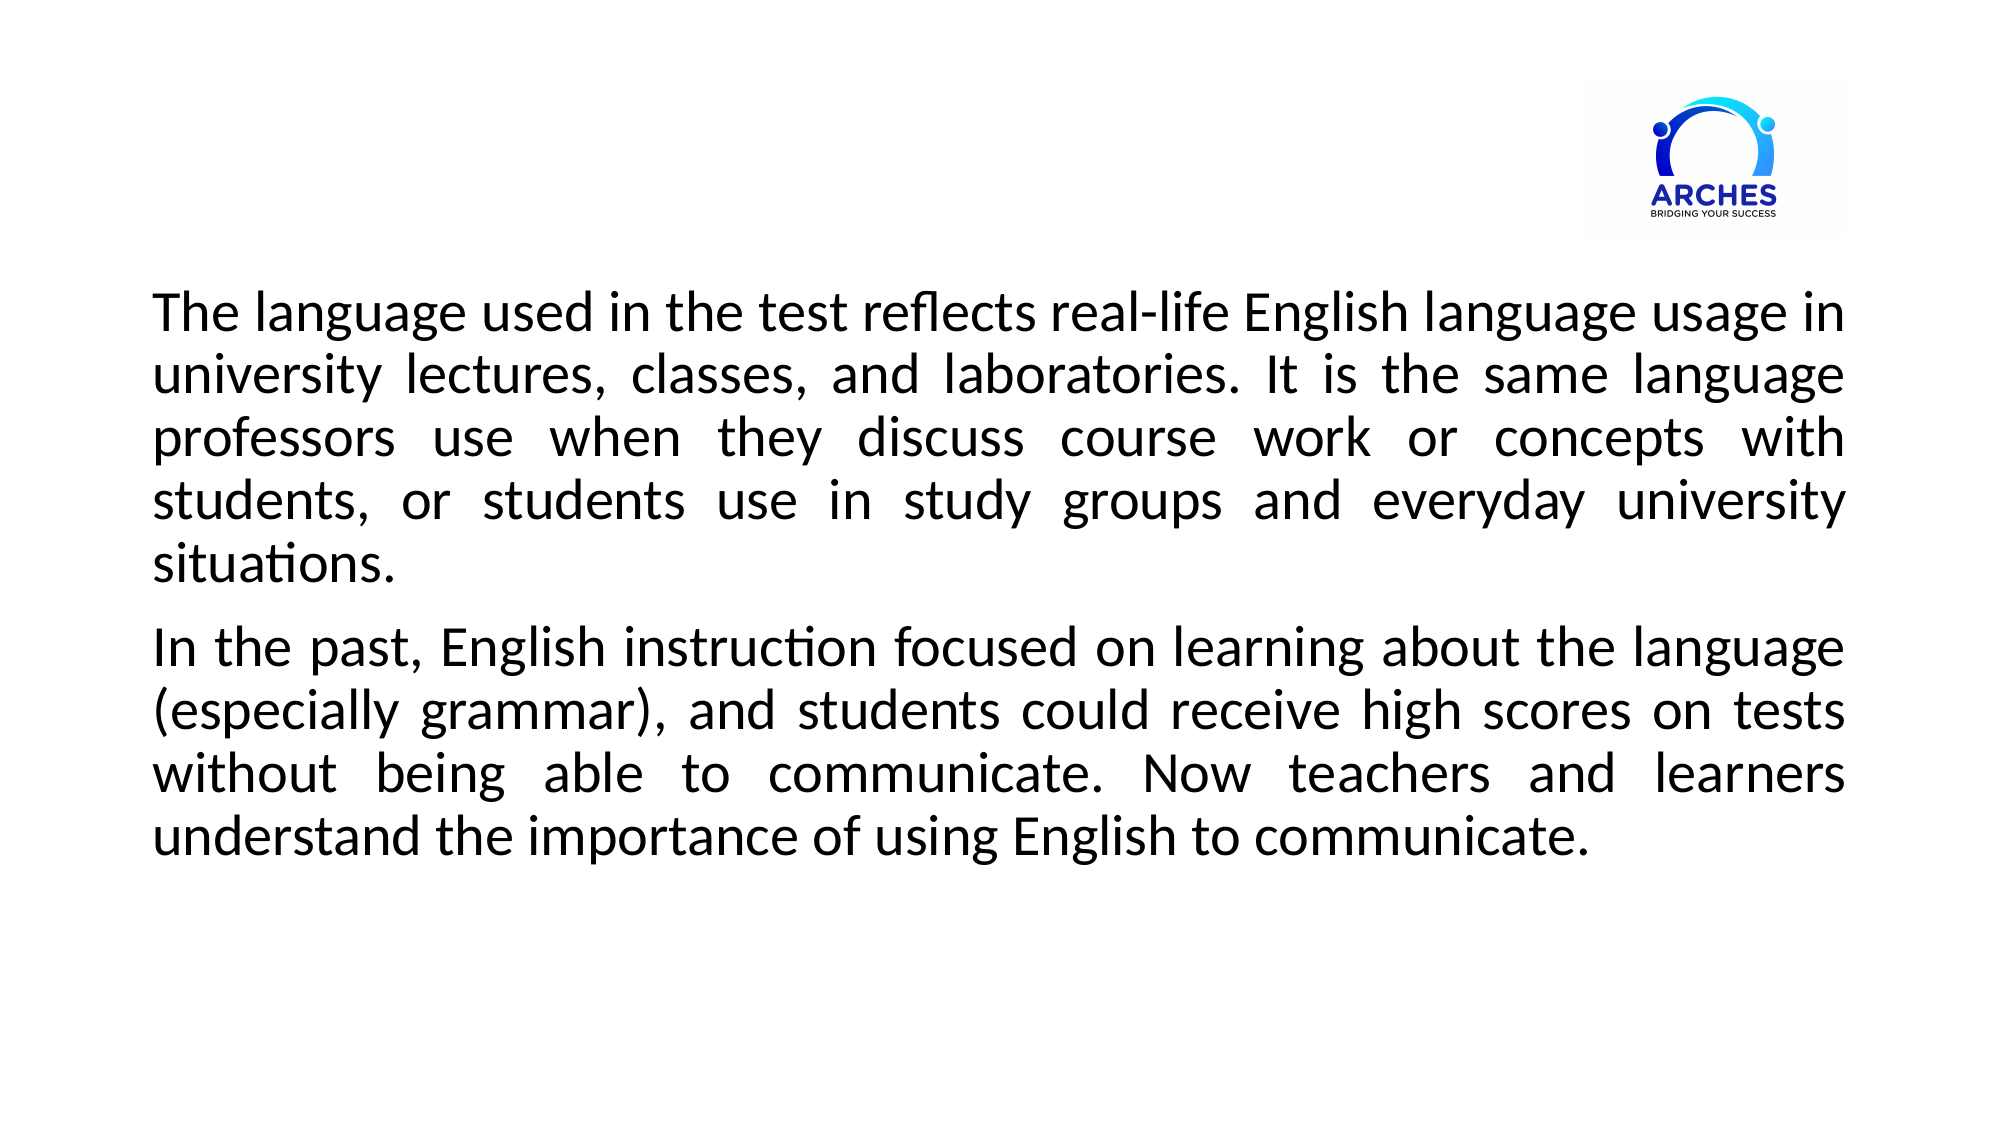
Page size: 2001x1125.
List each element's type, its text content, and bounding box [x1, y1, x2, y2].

picture [1583, 77, 1845, 239]
list The language used in the test reflects real-life English language usage in university lectures, classes, and laboratories. It is the same language professors use when they discuss course work or concepts with students, or students use in study groups and everyday university situations. In the past, English instruction focused on learning about the language (especially grammar), and students could receive high scores on tests without being able to communicate. Now teachers and learners understand the importance of using English to communicate. [137, 273, 1863, 757]
